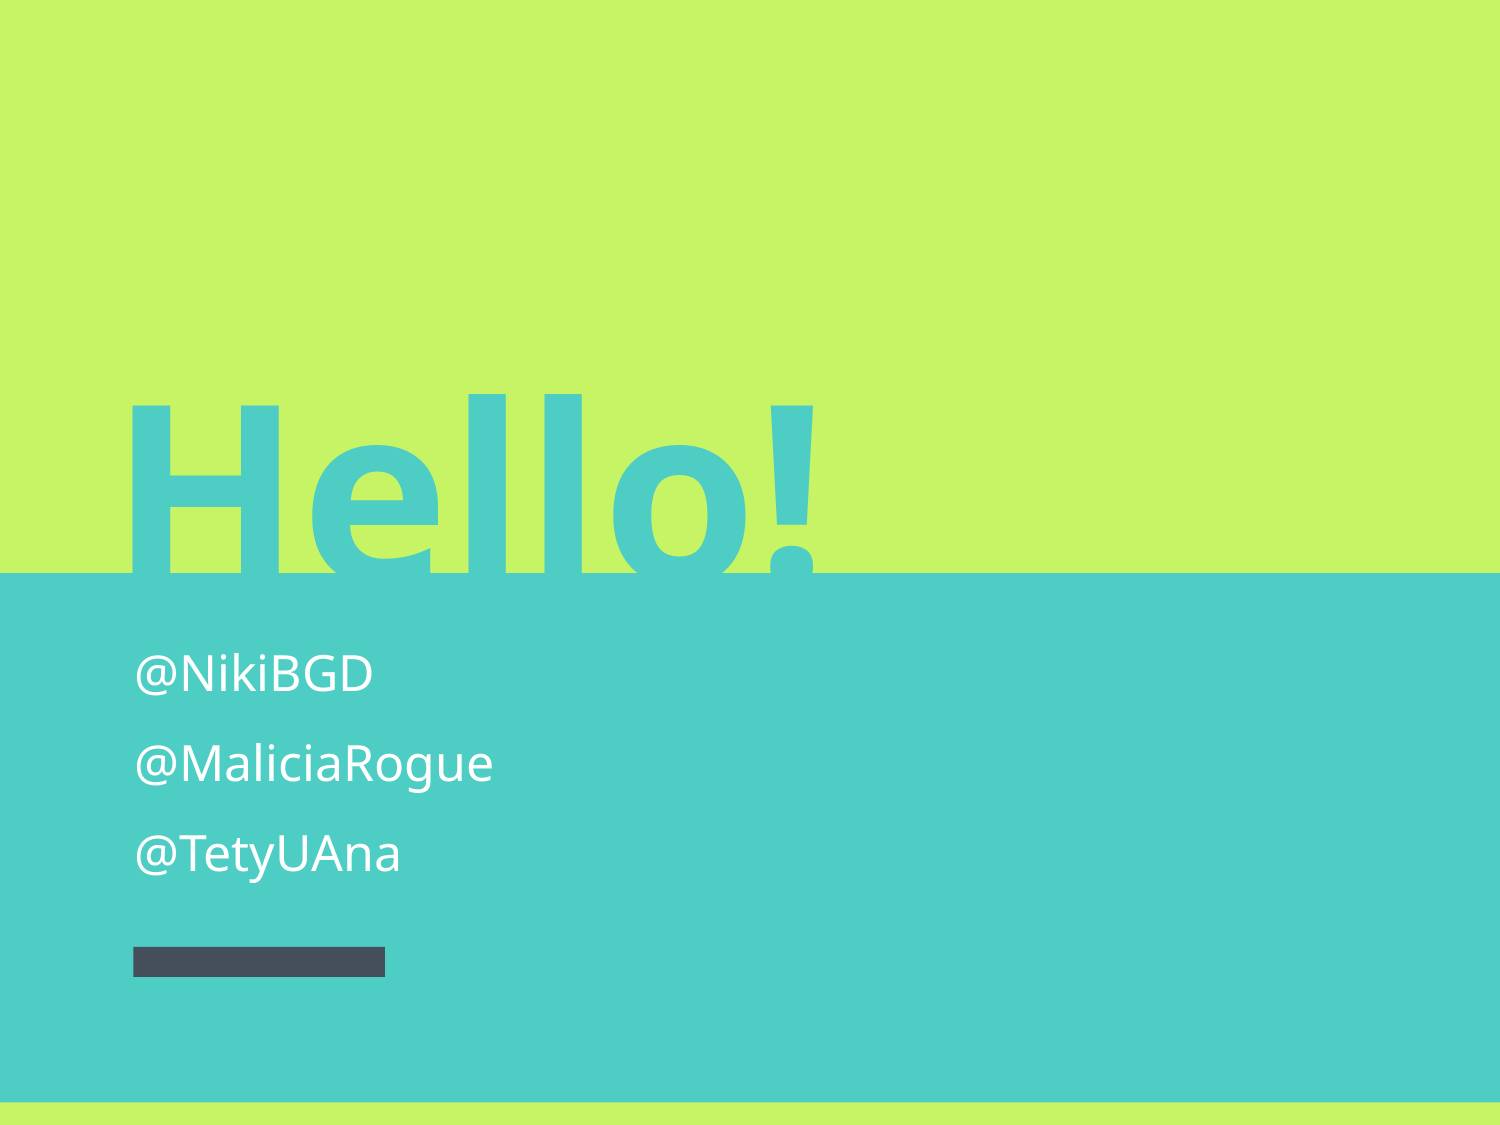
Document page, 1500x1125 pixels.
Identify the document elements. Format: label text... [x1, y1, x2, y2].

text_box @NikiBGD @MaliciaRogue @TetyUAna [80, 498, 1434, 1044]
text_box Hello! [95, 310, 920, 498]
text_box [0, 0, 1500, 573]
text_box [133, 946, 385, 977]
